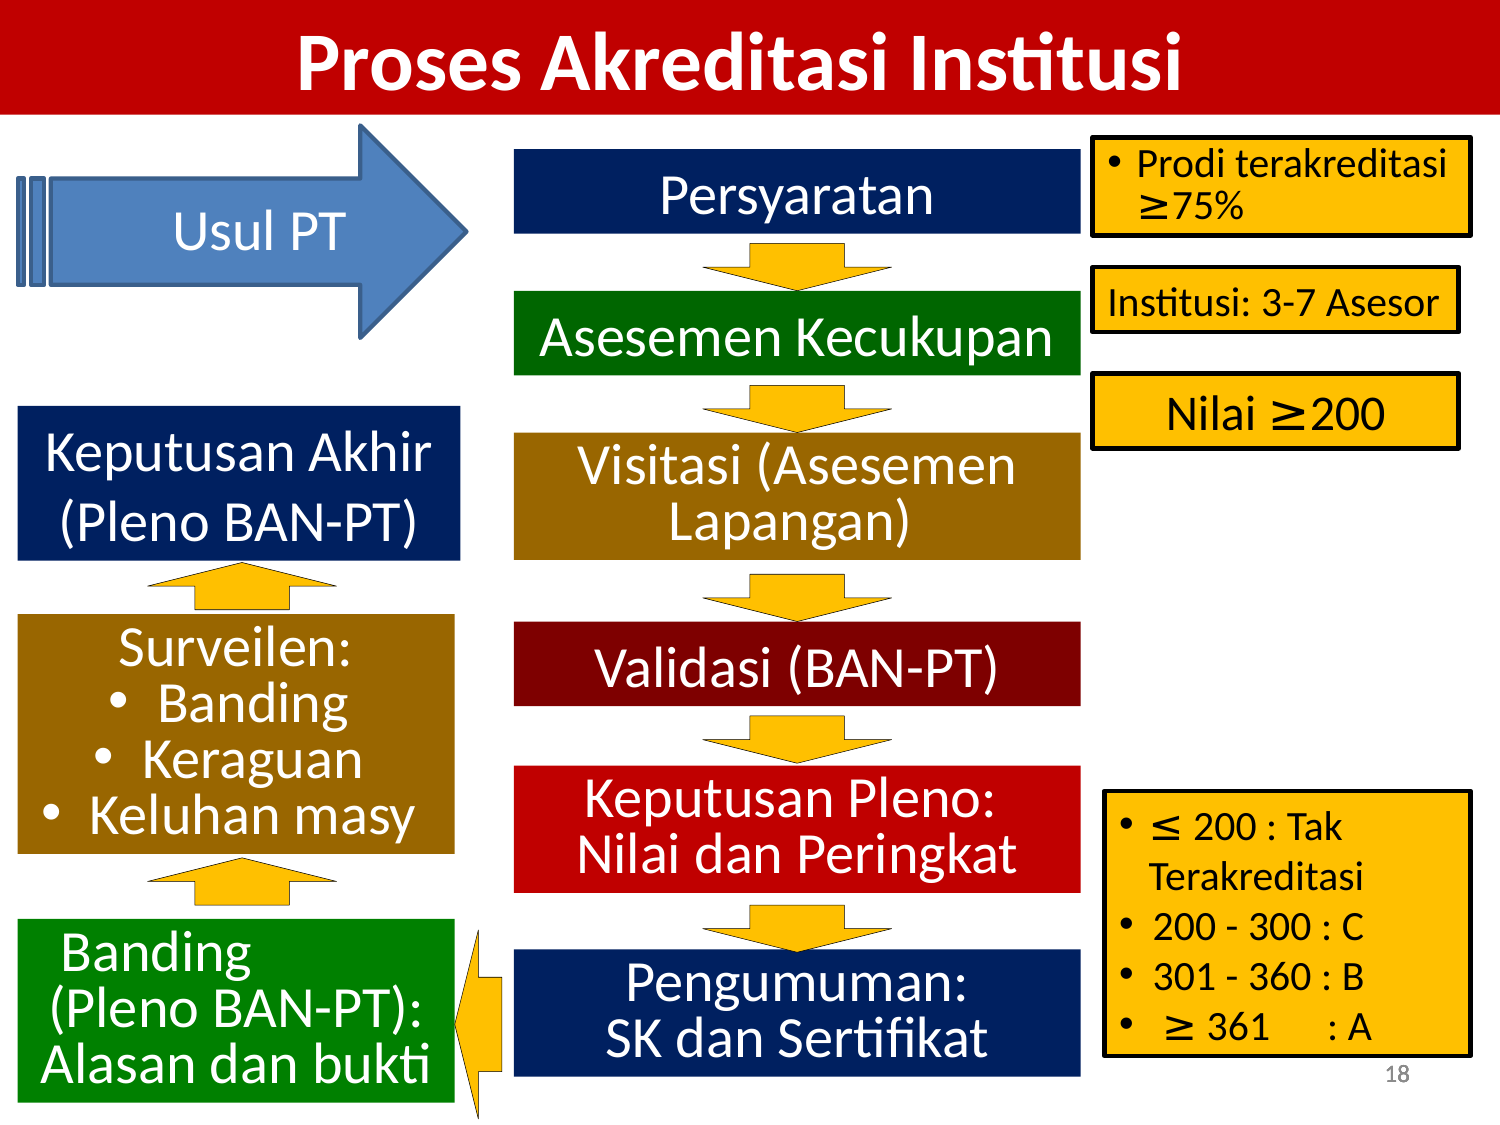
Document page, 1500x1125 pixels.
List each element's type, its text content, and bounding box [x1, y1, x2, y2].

text_box Visitasi (Asesemen Lapangan) [513, 432, 1081, 560]
text_box Proses Akreditasi Institusi [0, 0, 1500, 115]
text_box Keputusan Akhir (Pleno BAN-PT) [17, 405, 461, 561]
text_box [700, 383, 894, 435]
text_box Institusi: 3-7 Asesor [1092, 267, 1459, 332]
text_box [700, 713, 894, 766]
text_box [700, 572, 894, 624]
text_box [145, 855, 339, 908]
text_box Banding (Pleno BAN-PT): Alasan dan bukti [17, 918, 455, 1103]
text_box ≤ 200 : Tak Terakreditasi 200 - 300 : C 301 - 360 : B ≥ 361 : A [1104, 791, 1471, 1056]
text_box Pengumuman: SK dan Sertifikat [513, 949, 1081, 1077]
text_box Usul PT [64, 184, 455, 270]
text_box Asesemen Kecukupan [513, 290, 1081, 376]
text_box [700, 241, 894, 293]
text_box Nilai ≥200 [1092, 373, 1459, 449]
text_box Persyaratan [513, 149, 1081, 234]
text_box 18 [1074, 1042, 1425, 1103]
text_box [48, 123, 432, 340]
text_box Keputusan Pleno: Nilai dan Peringkat [513, 765, 1081, 893]
text_box [700, 902, 894, 955]
text_box Surveilen: Banding Keraguan Keluhan masy [17, 614, 455, 854]
text_box [455, 217, 469, 247]
text_box Validasi (BAN-PT) [513, 621, 1081, 707]
text_box [16, 176, 26, 287]
text_box Prodi terakreditasi ≥75% [1092, 137, 1471, 236]
text_box [145, 560, 339, 612]
text_box [452, 927, 505, 1122]
text_box [29, 176, 46, 287]
